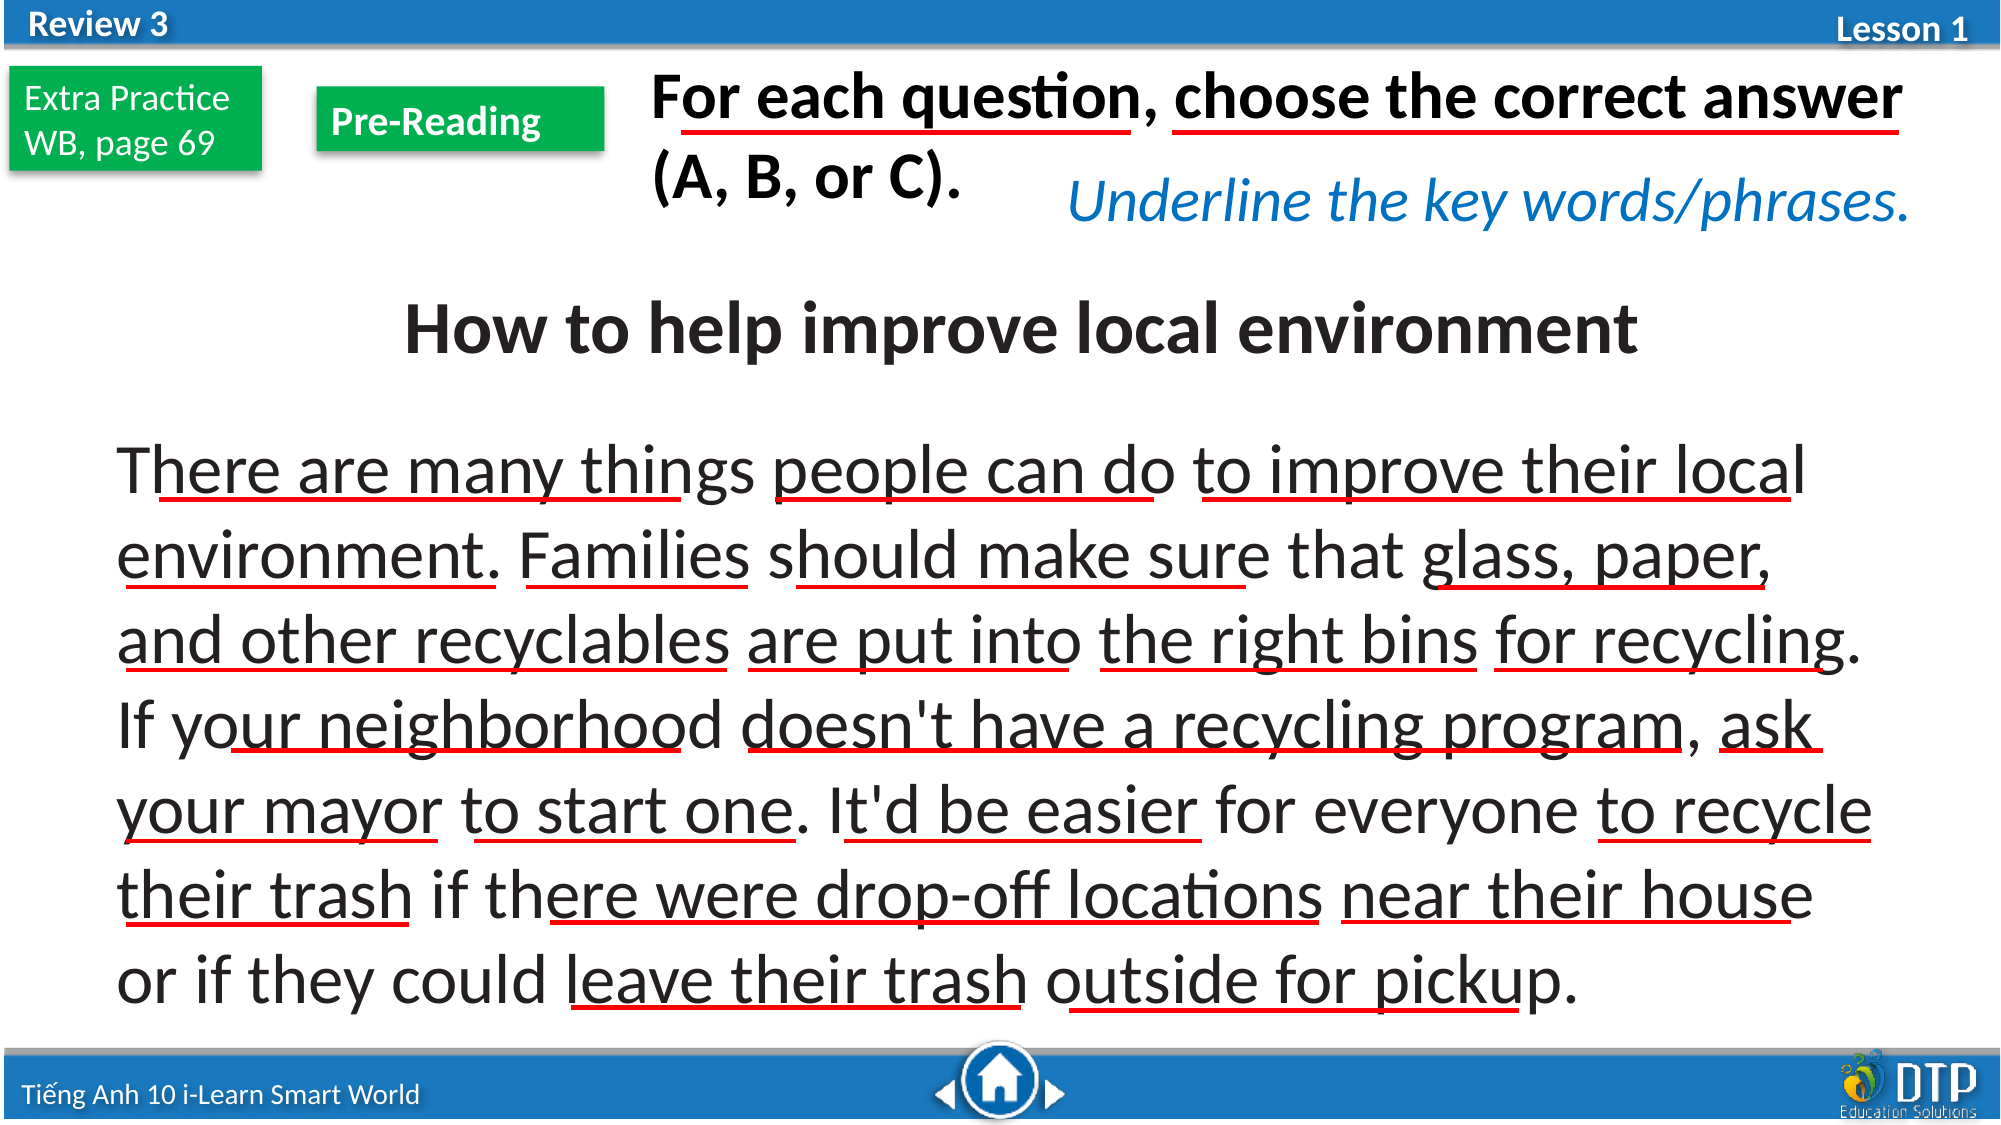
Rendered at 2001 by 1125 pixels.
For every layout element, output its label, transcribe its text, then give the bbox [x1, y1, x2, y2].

text_box Extra Practice WB, page 69 [9, 65, 262, 171]
text_box Underline the key words/phrases. [999, 151, 1995, 242]
text_box For each question, choose the correct answer (A, B, or C). [636, 44, 1923, 219]
text_box There are many things people can do to improve their local environment. Families should make sure that glass, paper, and other recyclables are put into the right bins for recycling. If your neighborhood doesn't have a recycling program, ask your mayor to start one. It'd be easier for everyone to recycle their trash if there were drop-off locations near their house or if they could leave their trash outside for pickup. [101, 415, 1900, 1026]
text_box Pre-Reading [316, 86, 605, 152]
text_box How to help improve local environment [389, 271, 1720, 376]
picture [4, 0, 2001, 1123]
